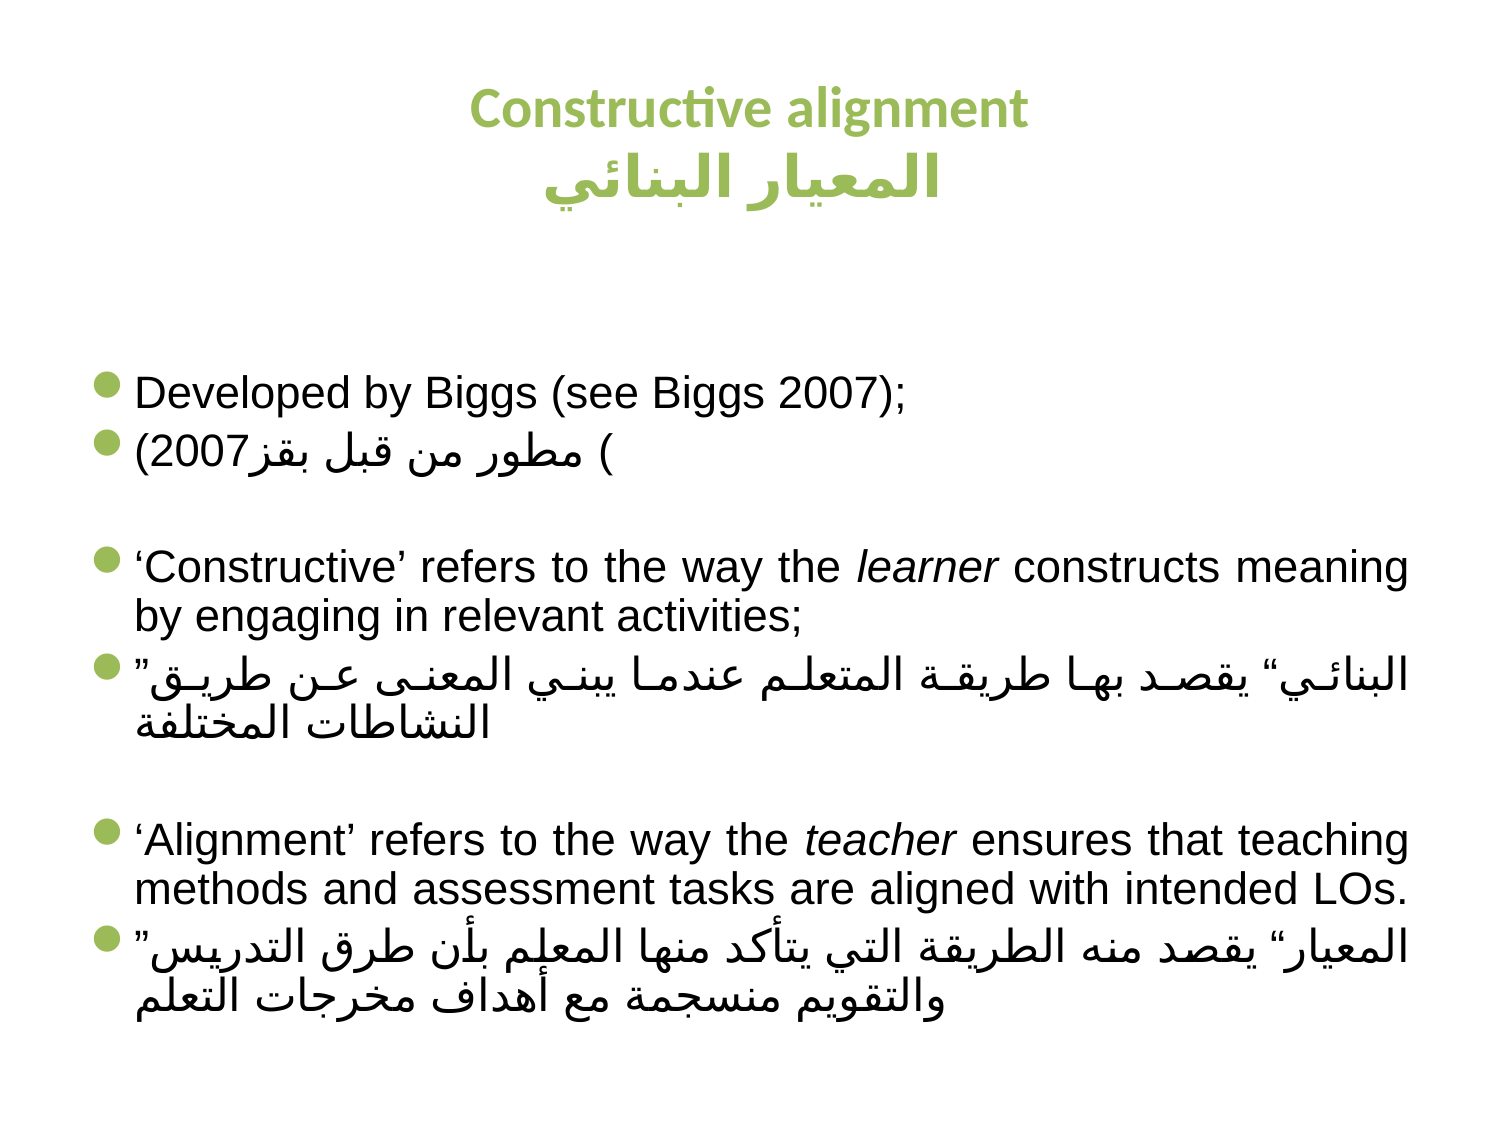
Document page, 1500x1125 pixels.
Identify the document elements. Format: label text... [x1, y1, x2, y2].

title Constructive alignment المعيار البنائي [75, 45, 1425, 233]
list Developed by Biggs (see Biggs 2007); (2007مطور من قبل بقز ( ‘Constructive’ refers to the way the learner constructs meaning by engaging in relevant activities; ”البنائي“ يقصد بها طريقة المتعلم عندما يبني المعنى عن طريق النشاطات المختلفة ‘Alignment’ refers to the way the teacher ensures that teaching methods and assessment tasks are aligned with intended LOs. ”المعيار“ يقصد منه الطريقة التي يتأكد منها المعلم بأن طرق التدريس والتقويم منسجمة مع أهداف مخرجات التعلم [75, 361, 1425, 1038]
